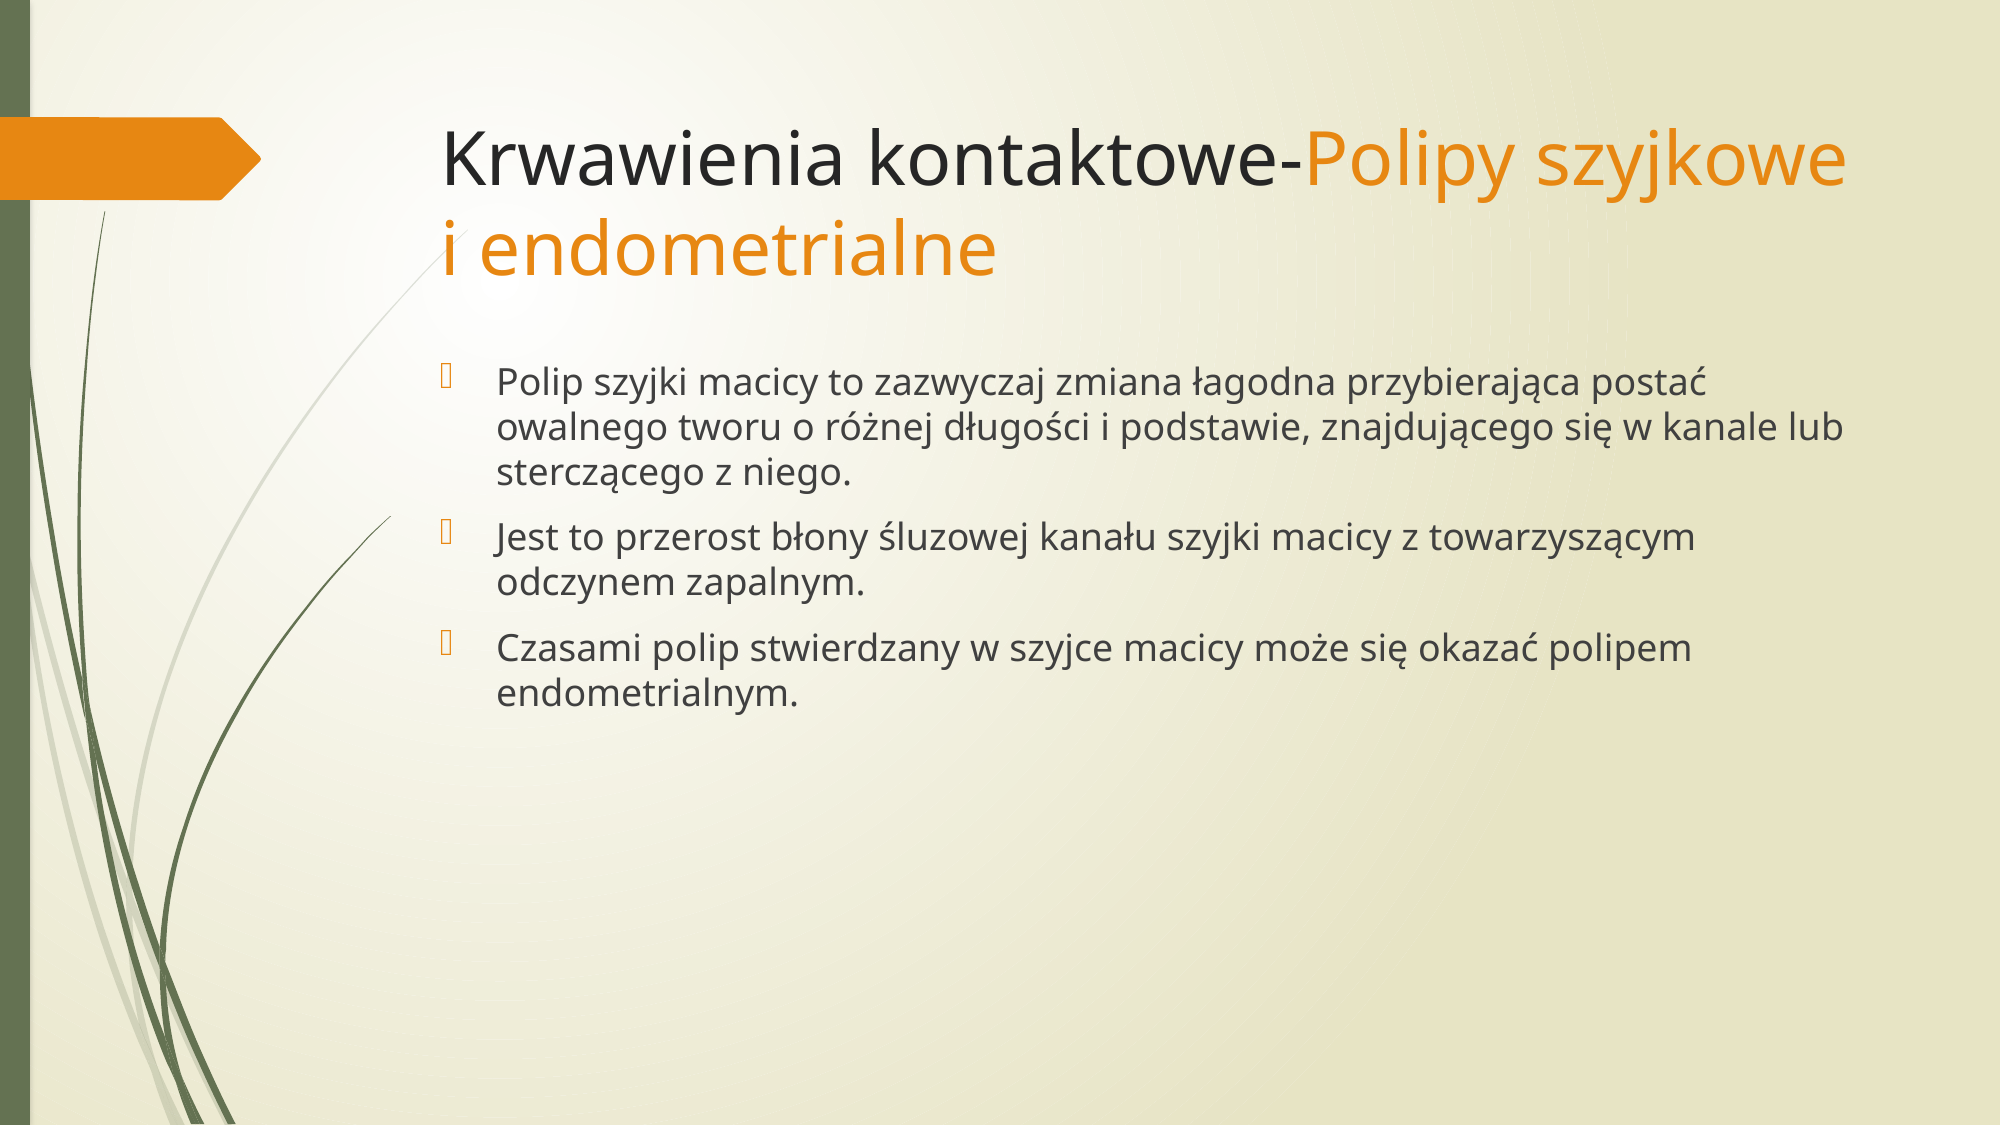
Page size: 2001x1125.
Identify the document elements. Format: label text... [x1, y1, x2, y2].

title Krwawienia kontaktowe-Polipy szyjkowe i endometrialne [425, 102, 1888, 313]
list Polip szyjki macicy to zazwyczaj zmiana łagodna przybierająca postać owalnego tworu o różnej długości i podstawie, znajdującego się w kanale lub sterczącego z niego. Jest to przerost błony śluzowej kanału szyjki macicy z towarzyszącym odczynem zapalnym. Czasami polip stwierdzany w szyjce macicy może się okazać polipem endometrialnym. [424, 350, 1888, 970]
